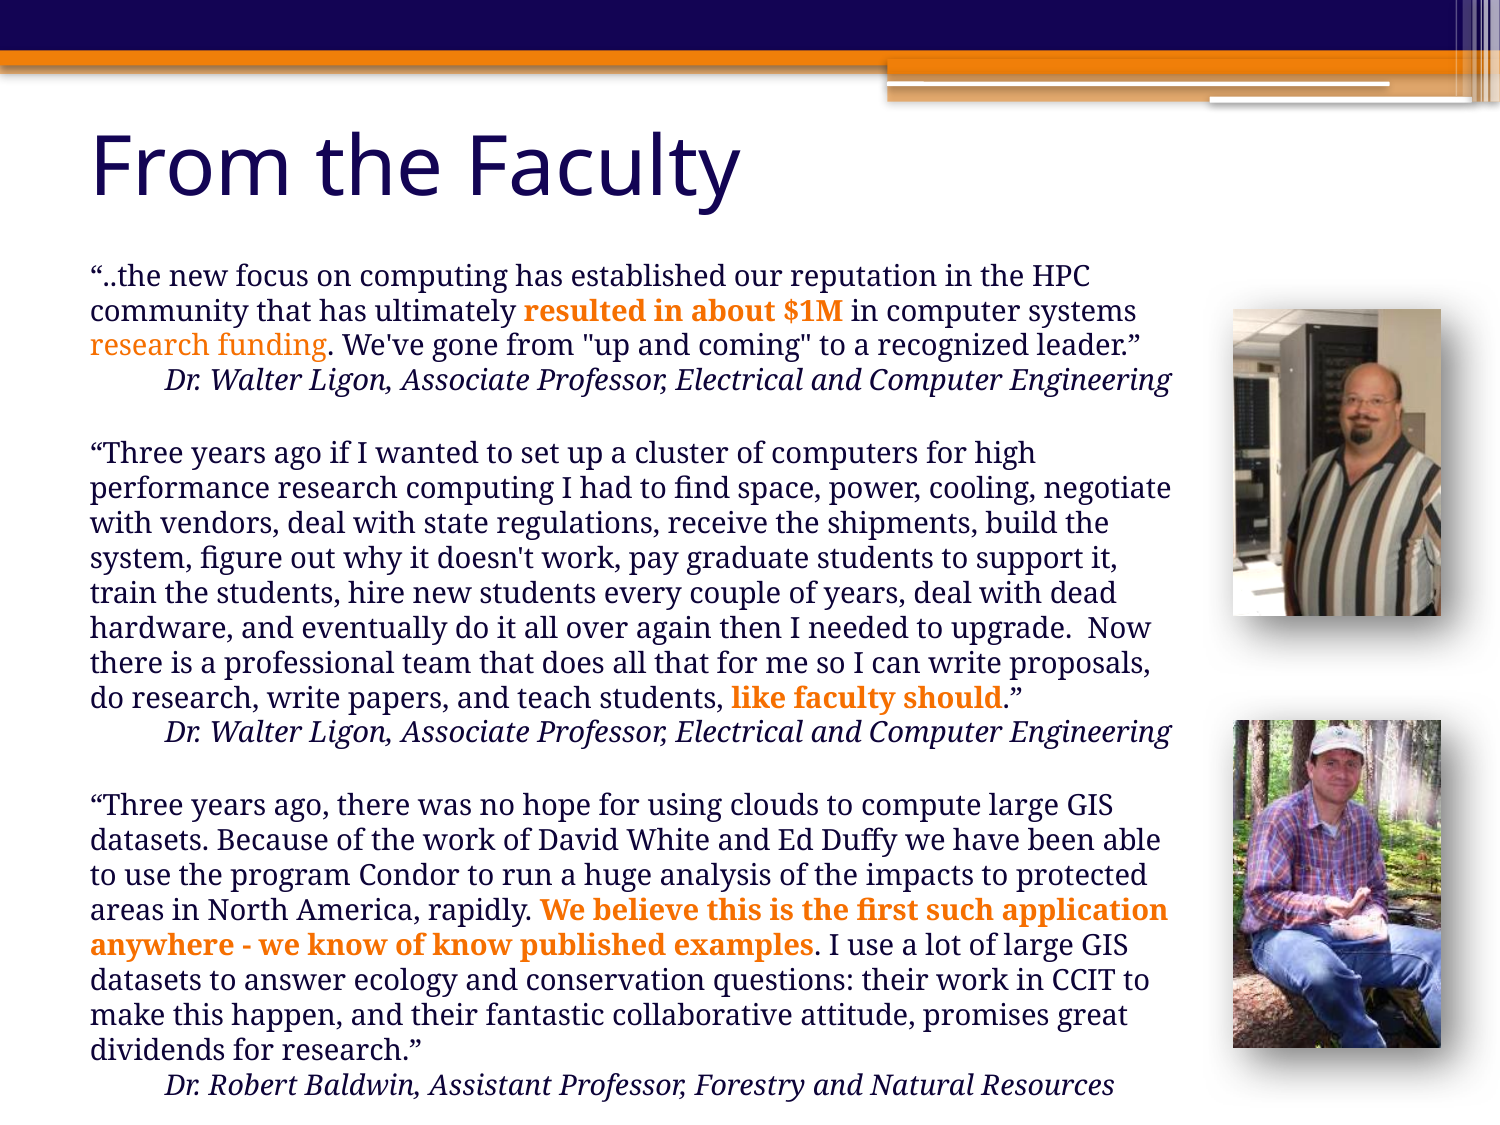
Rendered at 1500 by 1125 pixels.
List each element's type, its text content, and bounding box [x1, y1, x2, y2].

picture [1232, 719, 1441, 1048]
picture [1232, 308, 1441, 616]
list “..the new focus on computing has established our reputation in the HPC community that has ultimately resulted in about $1M in computer systems research funding. We've gone from "up and coming" to a recognized leader.” Dr. Walter Ligon, Associate Professor, Electrical and Computer Engineering “Three years ago if I wanted to set up a cluster of computers for high performance research computing I had to find space, power, cooling, negotiate with vendors, deal with state regulations, receive the shipments, build the system, figure out why it doesn't work, pay graduate students to support it, train the students, hire new students every couple of years, deal with dead hardware, and eventually do it all over again then I needed to upgrade. Now there is a professional team that does all that for me so I can write proposals, do research, write papers, and teach students, like faculty should.” Dr. Walter Ligon, Associate Professor, Electrical and Computer Engineering “Three years ago, there was no hope for using clouds to compute large GIS datasets. Because of the work of David White and Ed Duffy we have been able to use the program Condor to run a huge analysis of the impacts to protected areas in North America, rapidly. We believe this is the first such application anywhere - we know of know published examples. I use a lot of large GIS datasets to answer ecology and conservation questions: their work in CCIT to make this happen, and their fantastic collaborative attitude, promises great dividends for research.” Dr. Robert Baldwin, Assistant Professor, Forestry and Natural Resources [75, 249, 1204, 1125]
title From the Faculty [75, 74, 1425, 250]
